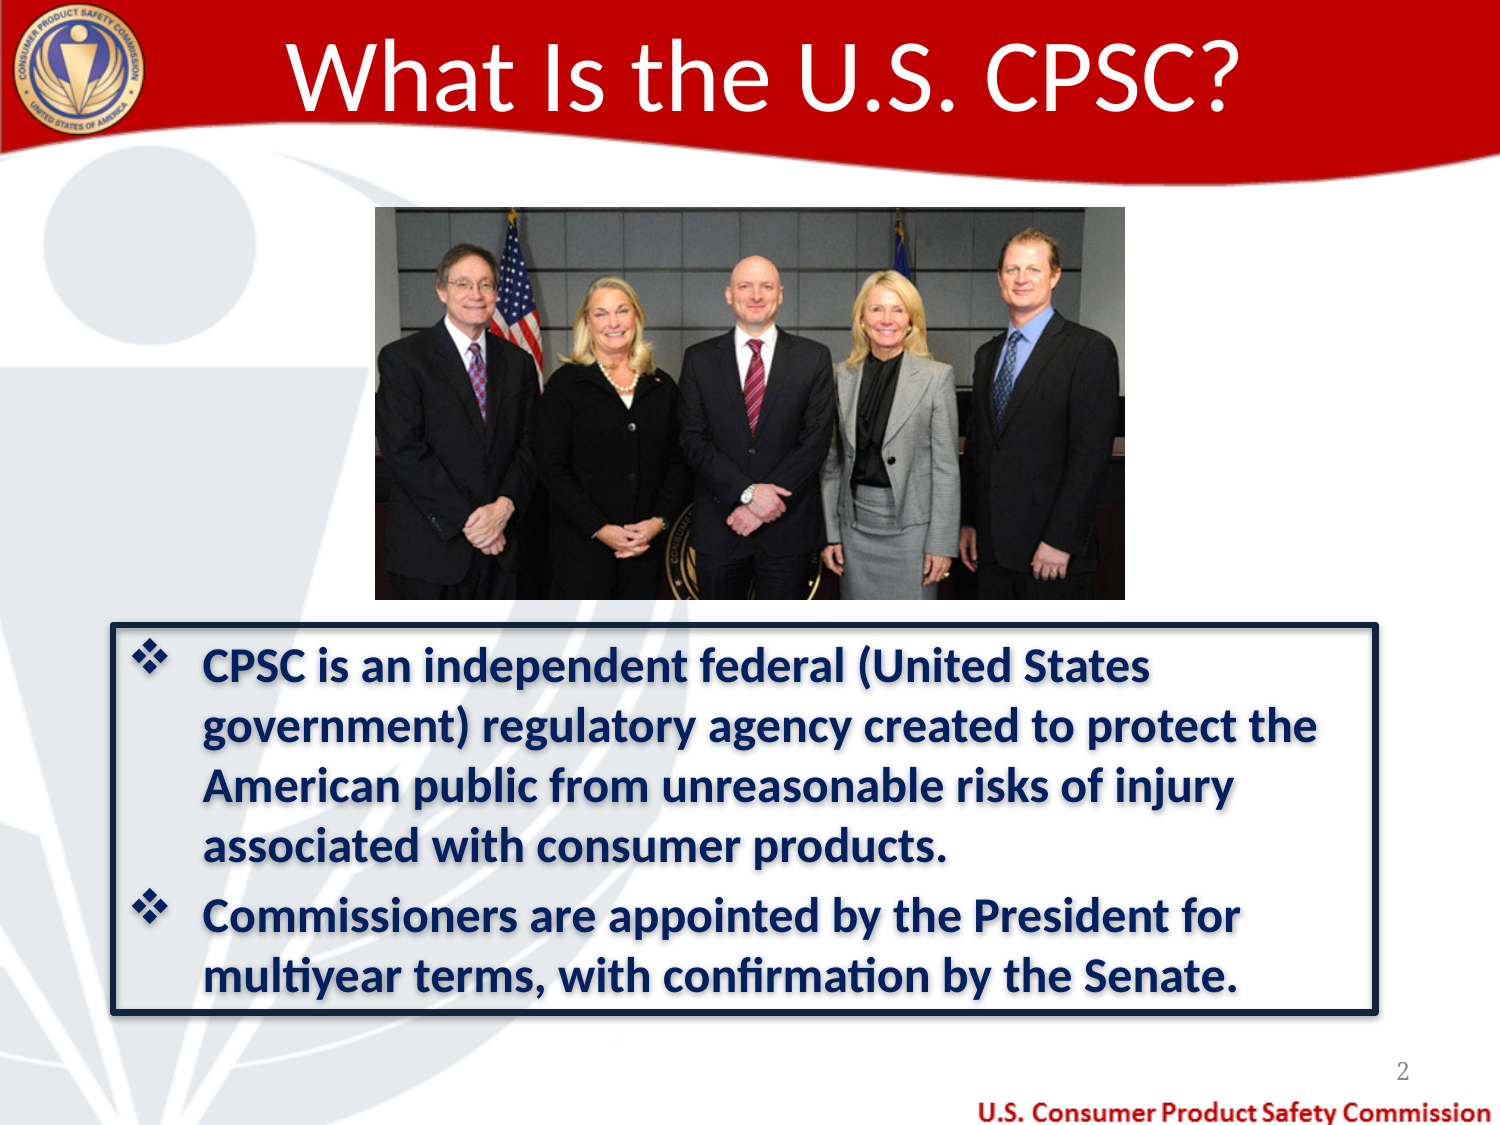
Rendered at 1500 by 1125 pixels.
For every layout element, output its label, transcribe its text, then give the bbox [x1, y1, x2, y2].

slide_number 2 [1074, 1042, 1425, 1103]
text_box CPSC is an independent federal (United States government) regulatory agency created to protect the American public from unreasonable risks of injury associated with consumer products. Commissioners are appointed by the President for multiyear terms, with confirmation by the Senate. [110, 622, 1379, 1016]
text_box What Is the U.S. CPSC? [134, 0, 1398, 140]
picture [0, 0, 1500, 1125]
